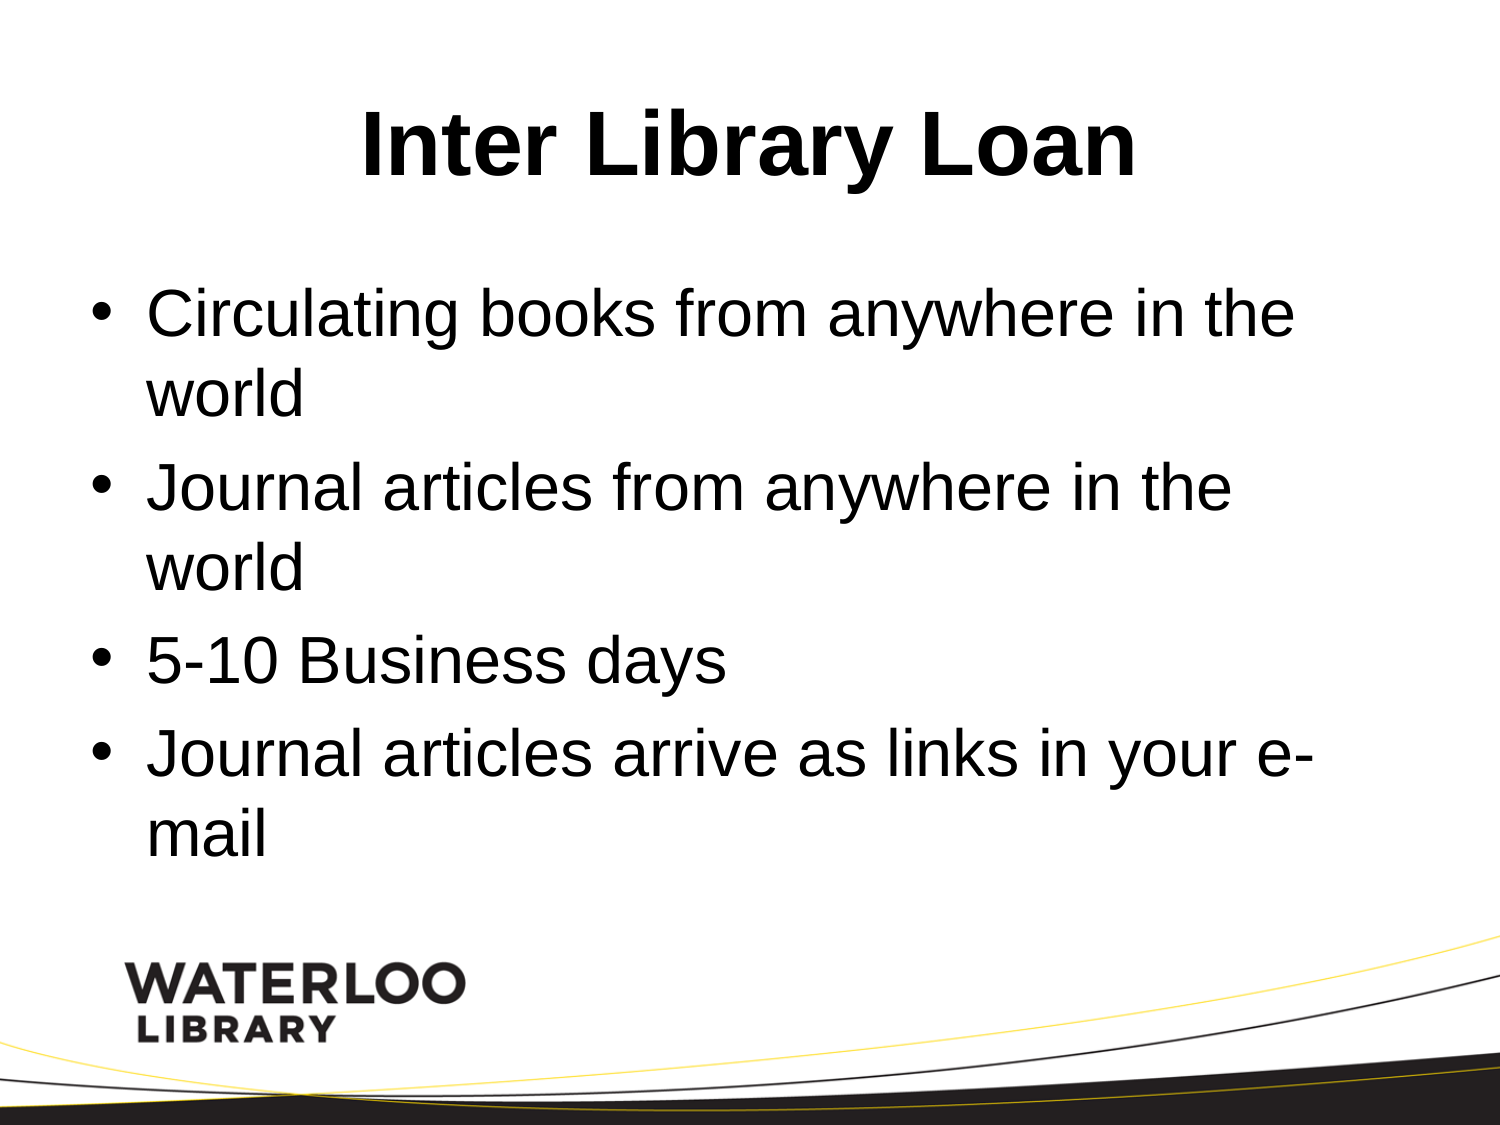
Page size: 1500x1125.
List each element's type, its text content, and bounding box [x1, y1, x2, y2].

list Circulating books from anywhere in the world Journal articles from anywhere in the world 5-10 Business days Journal articles arrive as links in your e-mail [75, 262, 1425, 931]
picture [0, 0, 1500, 1125]
title Inter Library Loan [75, 45, 1425, 233]
